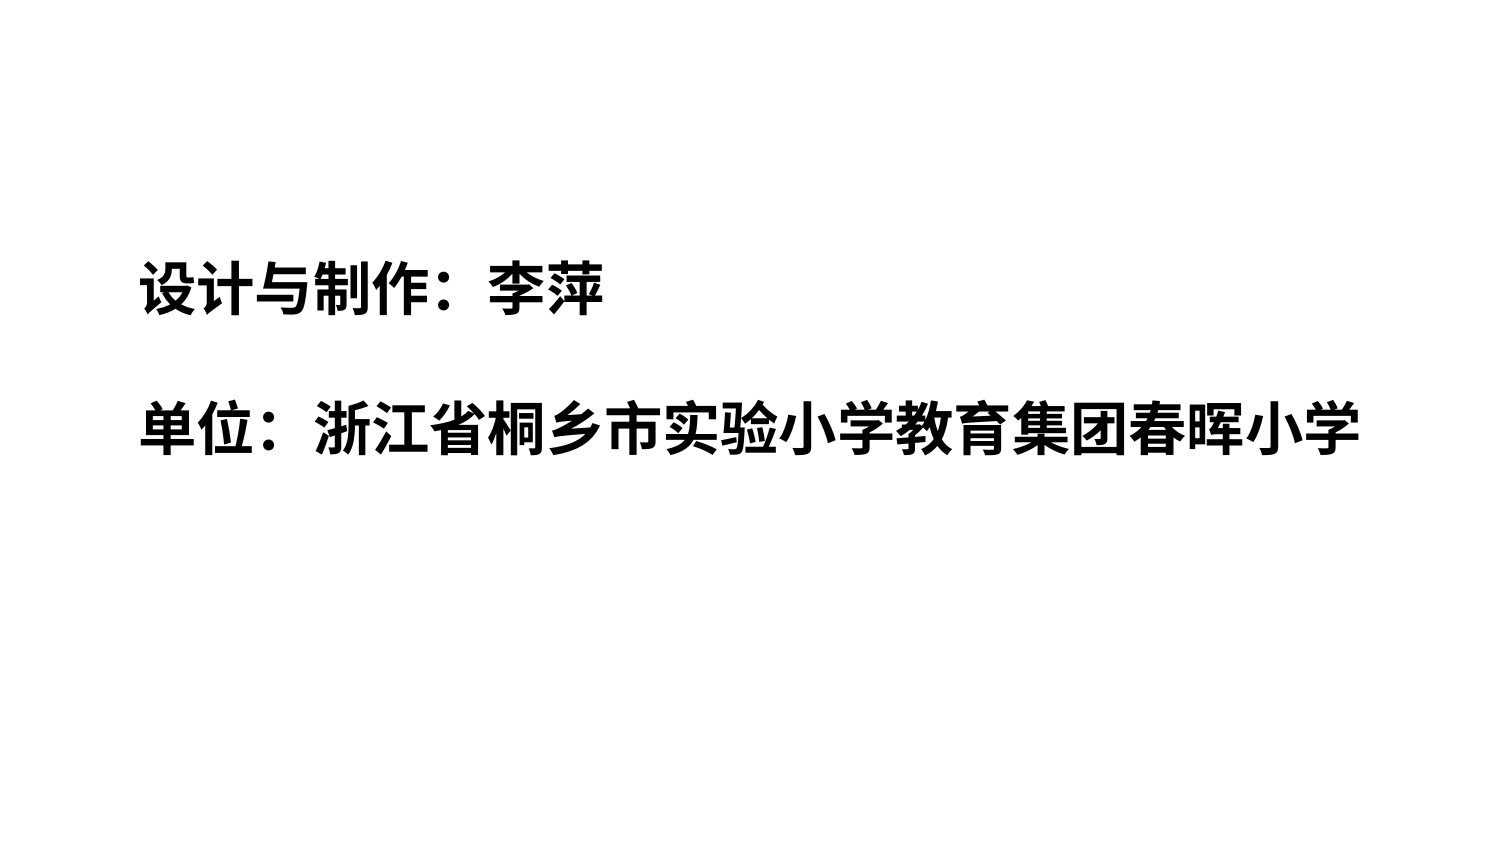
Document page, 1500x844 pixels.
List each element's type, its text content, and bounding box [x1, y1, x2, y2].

text_box 设计与制作：李萍 单位：浙江省桐乡市实验小学教育集团春晖小学 [123, 245, 1377, 470]
